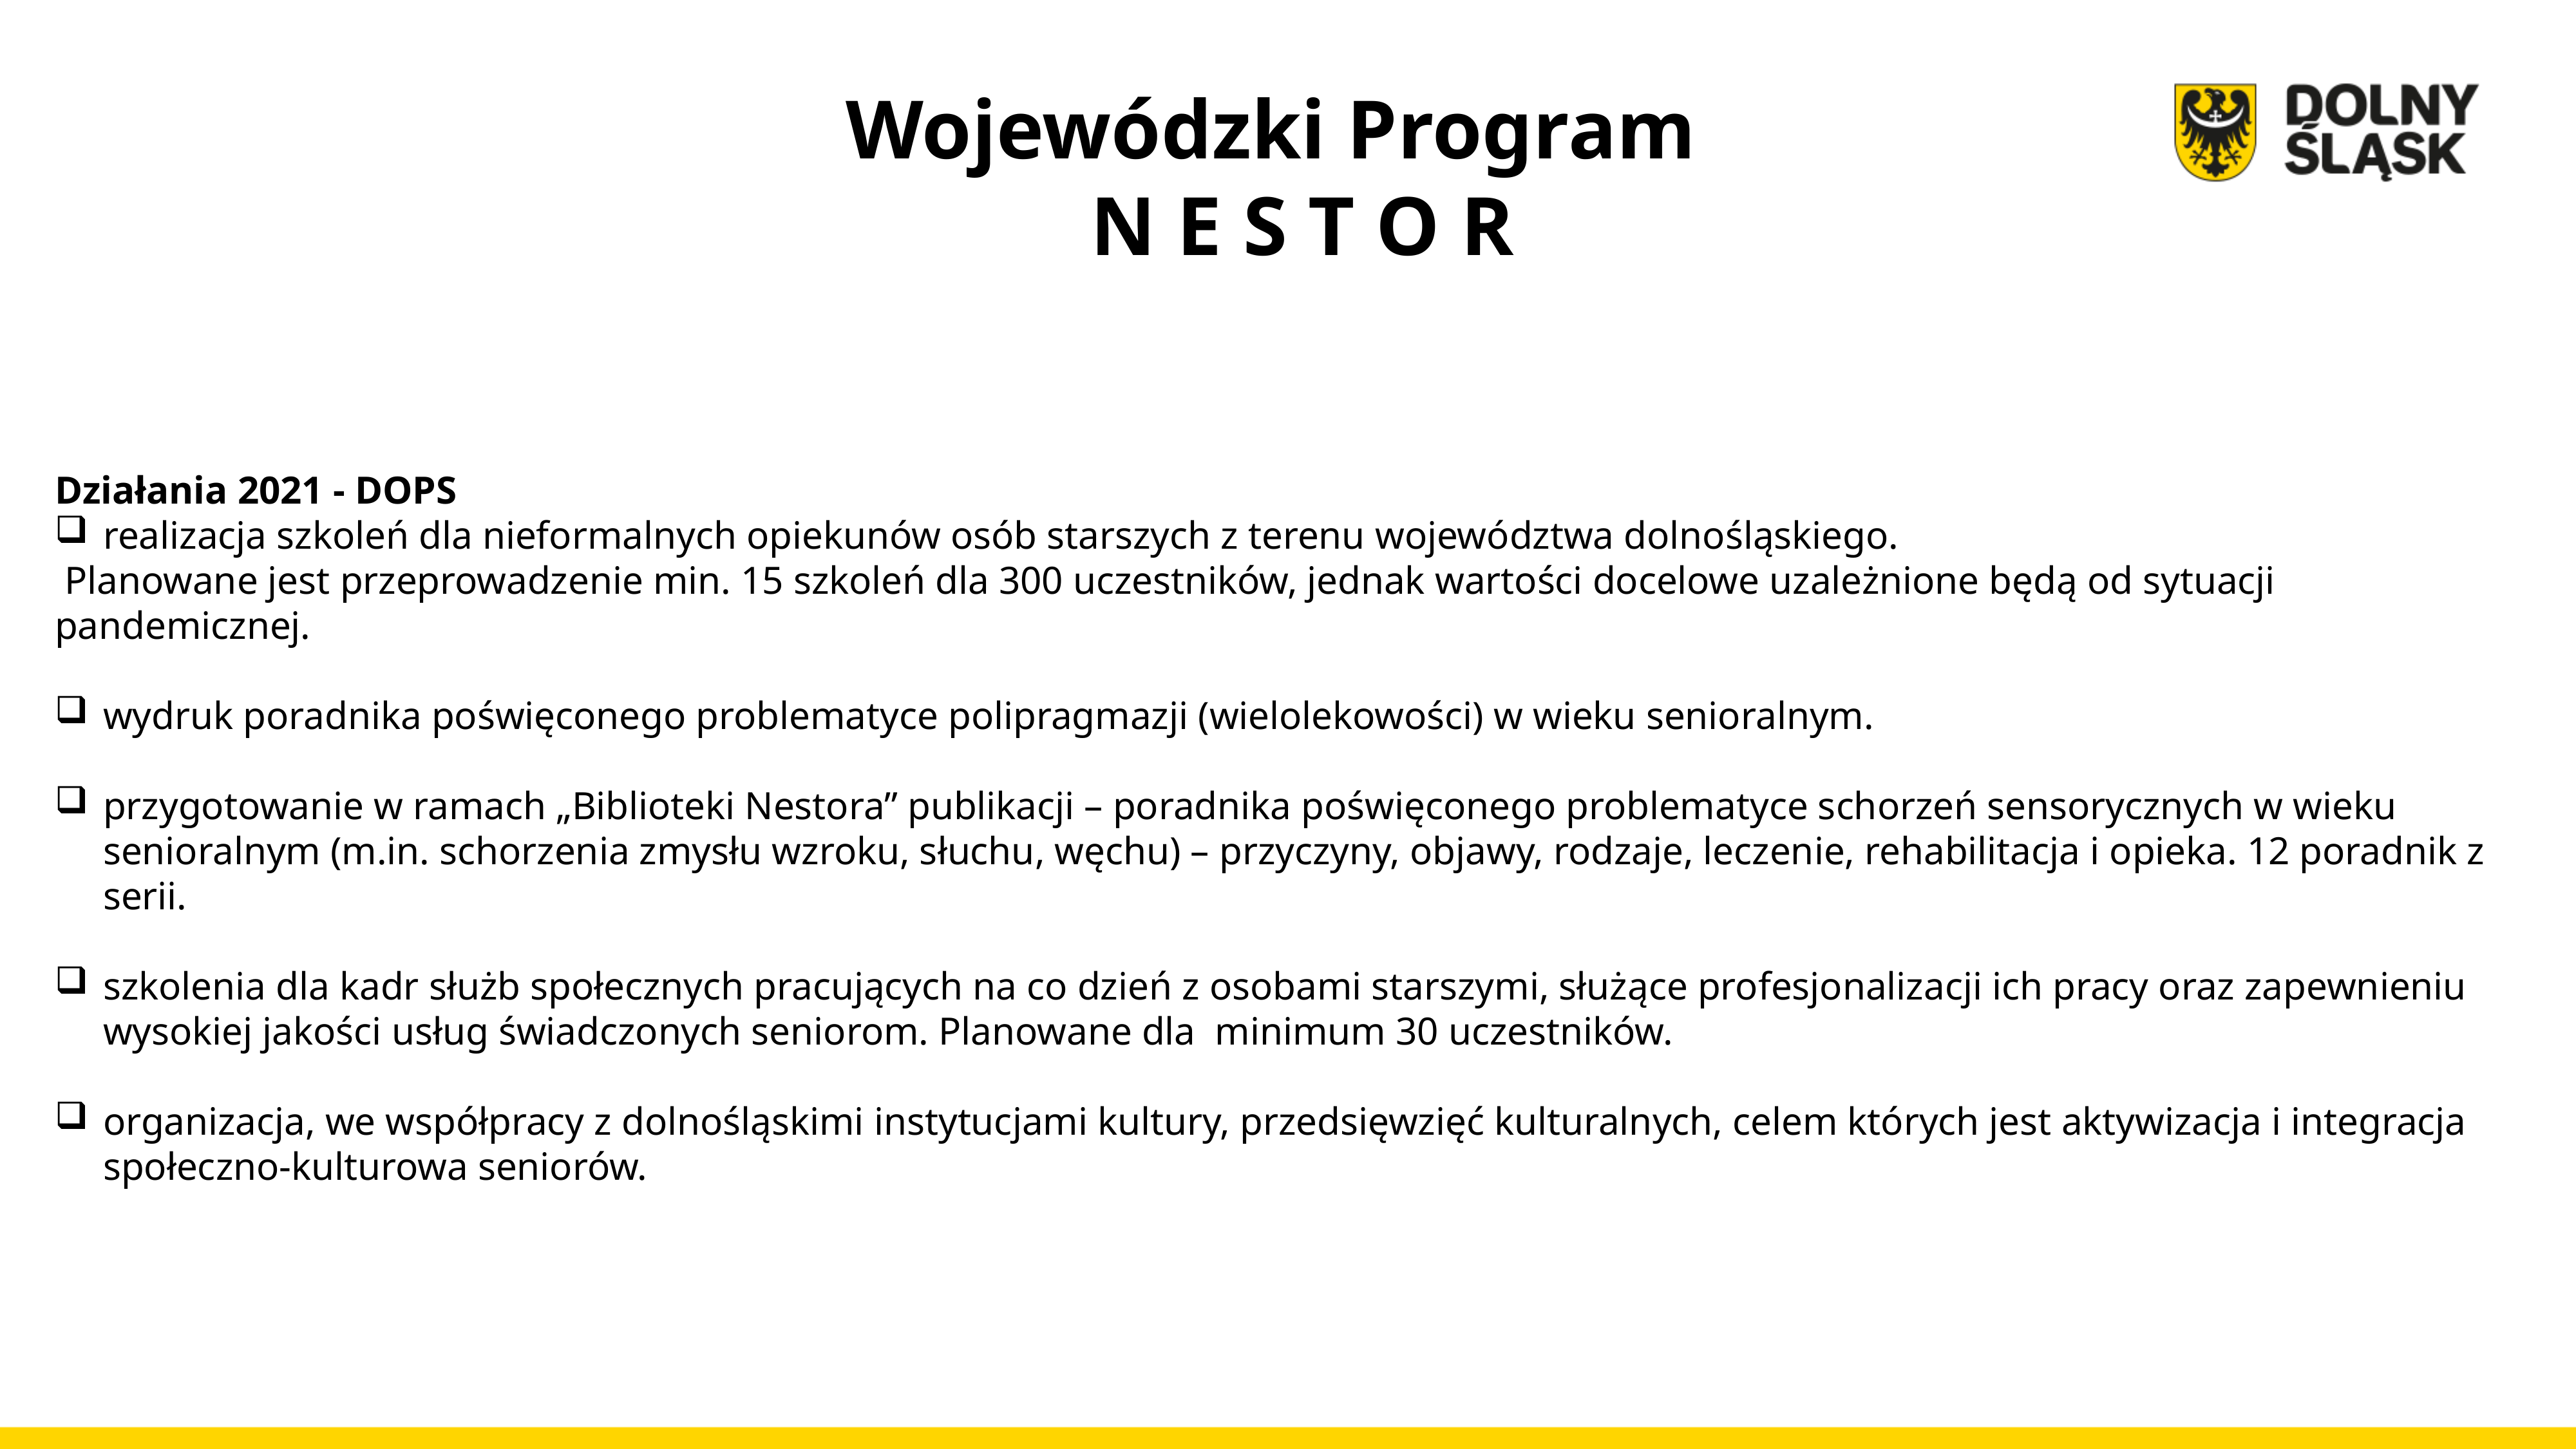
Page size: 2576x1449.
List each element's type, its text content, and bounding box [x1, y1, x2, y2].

picture [0, 0, 2576, 1449]
text_box Działania 2021 - DOPS realizacja szkoleń dla nieformalnych opiekunów osób starszych z terenu województwa dolnośląskiego. Planowane jest przeprowadzenie min. 15 szkoleń dla 300 uczestników, jednak wartości docelowe uzależnione będą od sytuacji pandemicznej. wydruk poradnika poświęconego problematyce polipragmazji (wielolekowości) w wieku senioralnym. przygotowanie w ramach „Biblioteki Nestora” publikacji – poradnika poświęconego problematyce schorzeń sensorycznych w wieku senioralnym (m.in. schorzenia zmysłu wzroku, słuchu, węchu) – przyczyny, objawy, rodzaje, leczenie, rehabilitacja i opieka. 12 poradnik z serii. szkolenia dla kadr służb społecznych pracujących na co dzień z osobami starszymi, służące profesjonalizacji ich pracy oraz zapewnieniu wysokiej jakości usług świadczonych seniorom. Planowane dla minimum 30 uczestników. organizacja, we współpracy z dolnośląskimi instytucjami kultury, przedsięwzięć kulturalnych, celem których jest aktywizacja i integracja społeczno-kulturowa seniorów. [47, 459, 2546, 1285]
title Wojewódzki Program N E S T O R [492, 65, 2113, 285]
